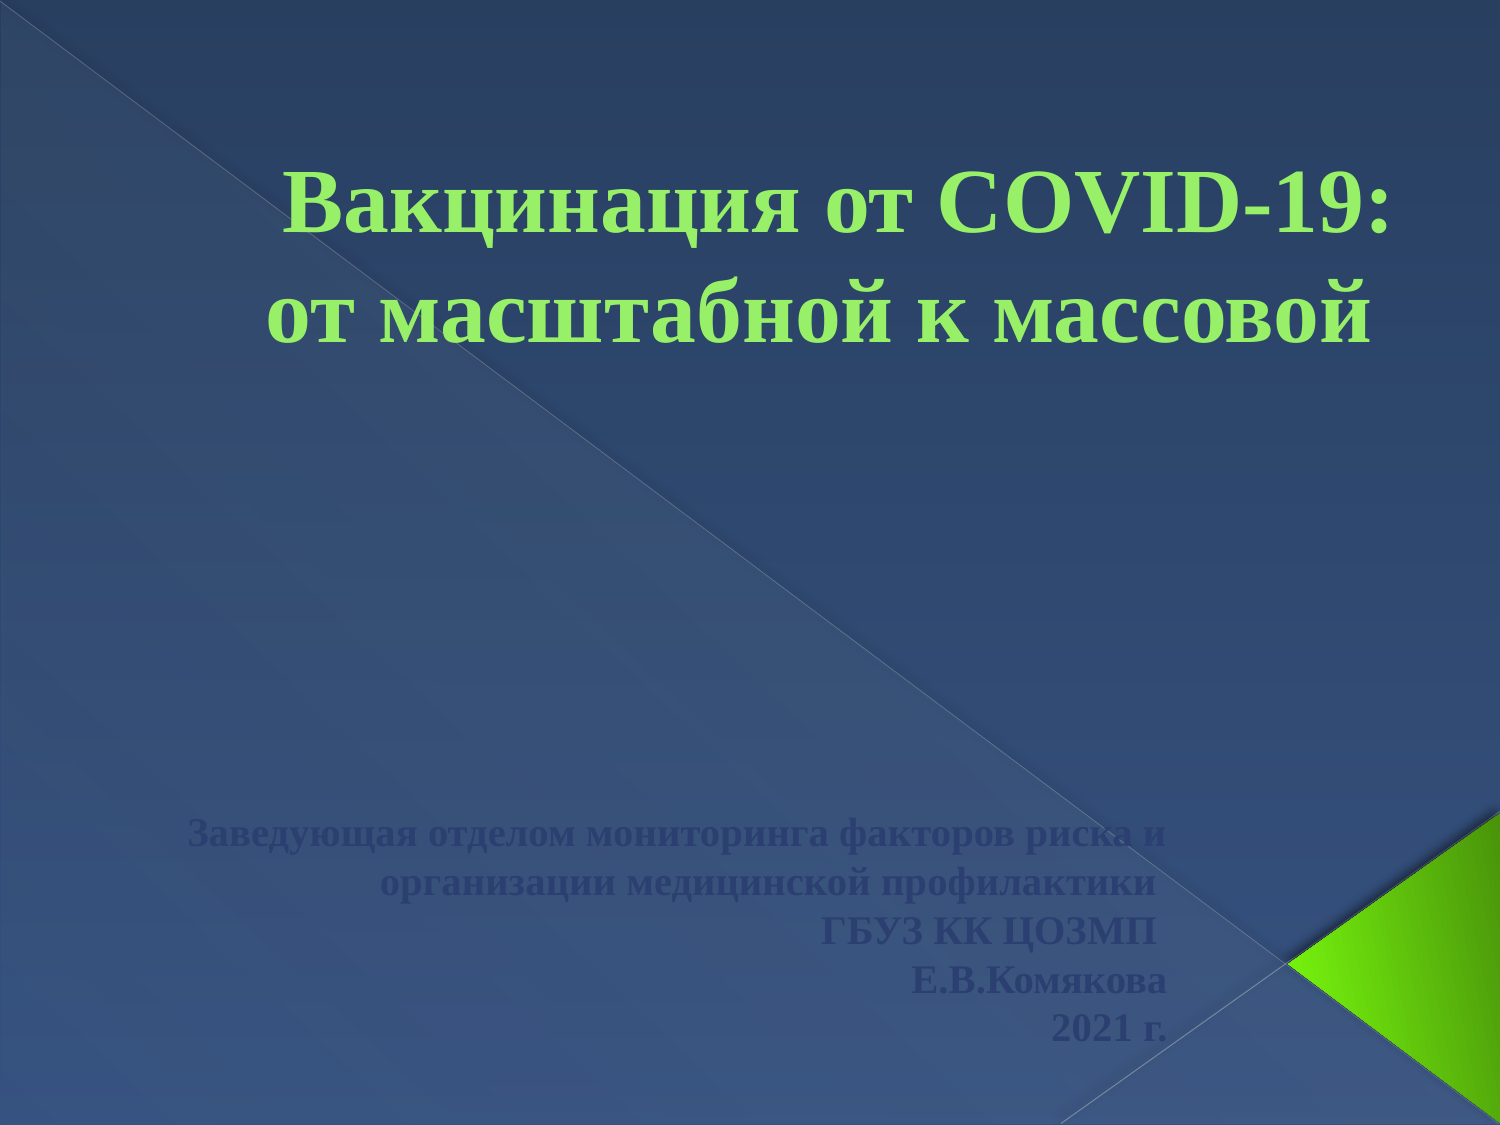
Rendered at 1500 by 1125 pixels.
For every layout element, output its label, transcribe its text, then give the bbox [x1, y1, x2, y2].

title Вакцинация от COVID-19: от масштабной к массовой [88, 127, 1412, 369]
subtitle Заведующая отделом мониторинга факторов риска и организации медицинской профилактики ГБУЗ КК ЦОЗМП Е.В.Комякова 2021 г. [64, 798, 1188, 1059]
